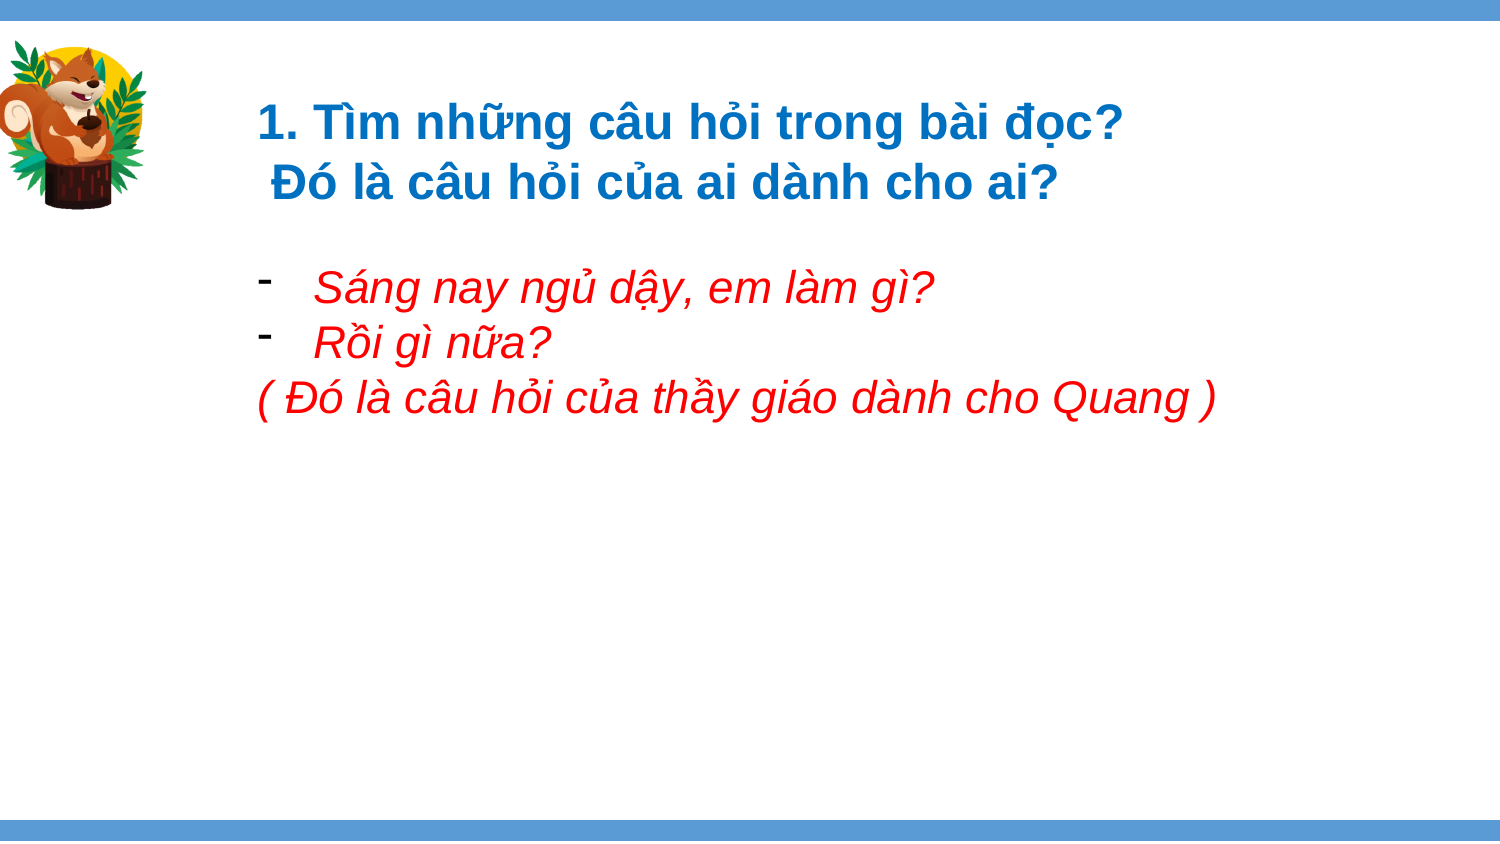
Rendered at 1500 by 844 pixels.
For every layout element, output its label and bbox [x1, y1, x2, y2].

text_box [0, 10, 1500, 831]
picture [0, 30, 160, 215]
